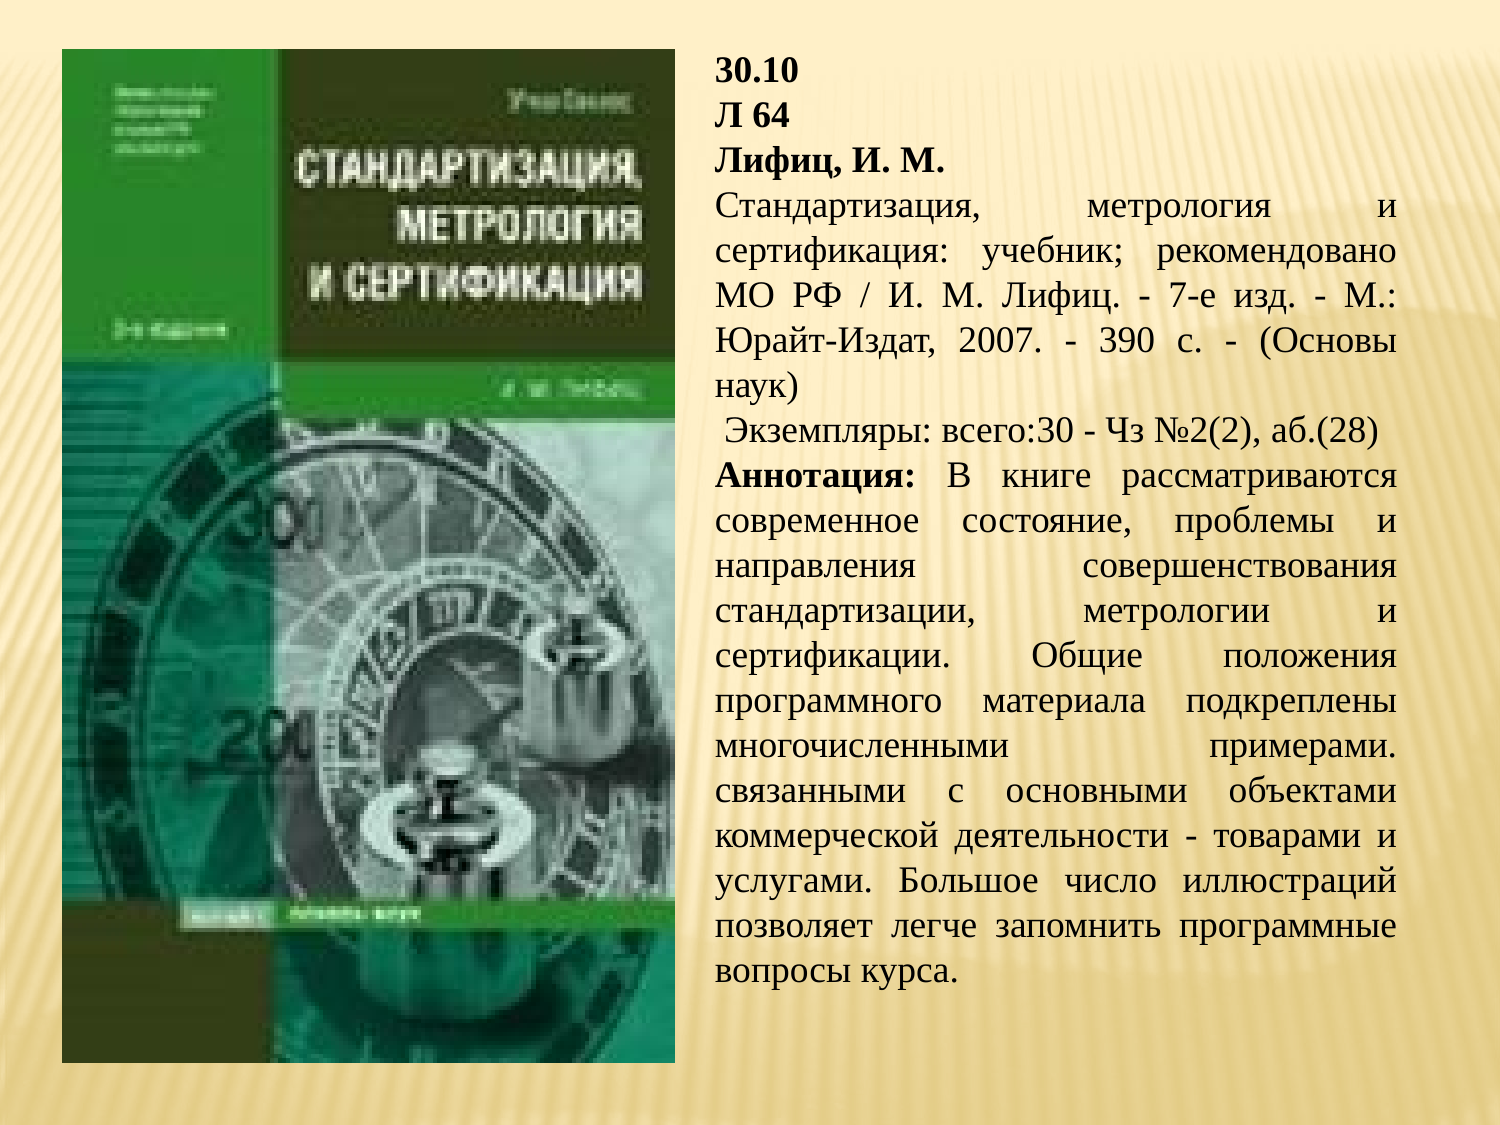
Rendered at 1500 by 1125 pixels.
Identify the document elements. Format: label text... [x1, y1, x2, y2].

picture [62, 49, 676, 1063]
text_box 30.10 Л 64 Лифиц, И. М. Стандартизация, метрология и сертификация: учебник; рекомендовано МО РФ / И. М. Лифиц. - 7-е изд. - М.: Юрайт-Издат, 2007. - 390 с. - (Основы наук) Экземпляры: всего:30 - Чз №2(2), аб.(28) Аннотация: В книге рассматриваются современное состояние, проблемы и направления совершенствования стандартизации, метрологии и сертификации. Общие положения программного материала подкреплены многочисленными примерами. связанными с основными объектами коммерческой деятельности - товарами и услугами. Большое число иллюстраций позволяет легче запомнить программные вопросы курса. [699, 37, 1413, 998]
